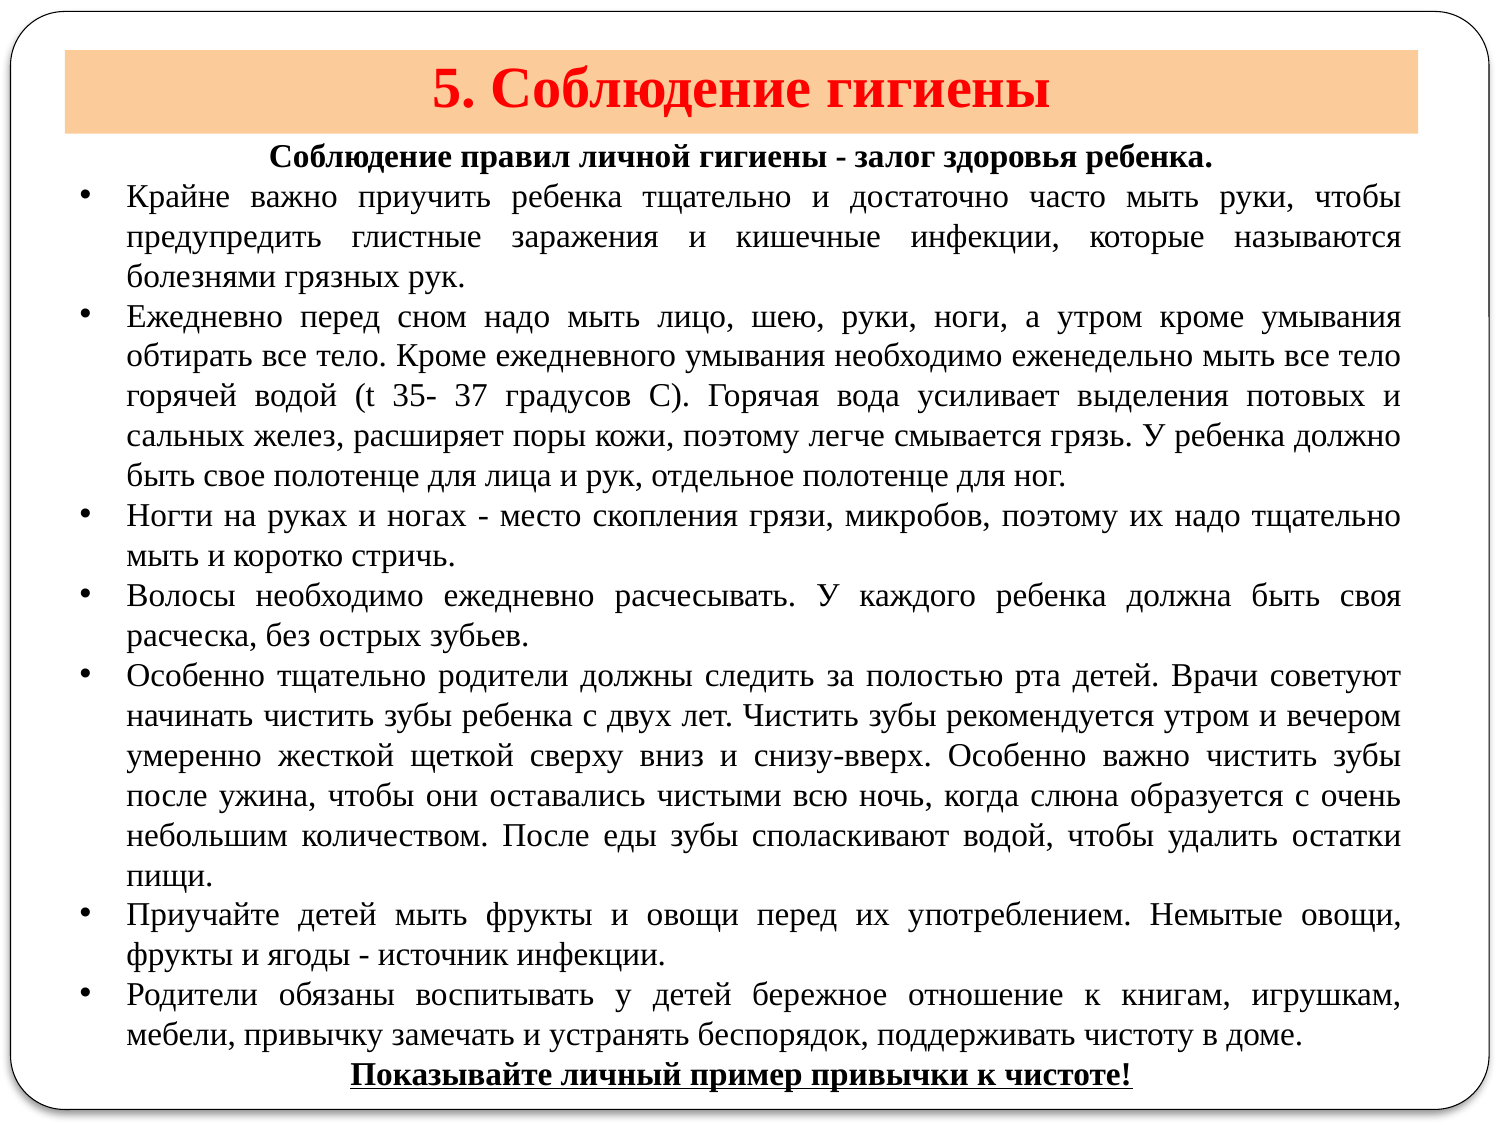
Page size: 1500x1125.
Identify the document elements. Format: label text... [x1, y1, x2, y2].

title 5. Соблюдение гигиены [64, 50, 1419, 126]
text_box Соблюдение правил личной гигиены - залог здоровья ребенка. Крайне важно приучить ребенка тщательно и достаточно часто мыть руки, чтобы предупредить глистные заражения и кишечные инфекции, которые называются болезнями грязных рук. Ежедневно перед сном надо мыть лицо, шею, руки, ноги, а утром кроме умывания обтирать все тело. Кроме ежедневного умывания необходимо еженедельно мыть все тело горячей водой (t 35- 37 градусов С). Горячая вода усиливает выделения потовых и сальных желез, расширяет поры кожи, поэтому легче смывается грязь. У ребенка должно быть свое полотенце для лица и рук, отдельное полотенце для ног. Ногти на руках и ногах - место скопления грязи, микробов, поэтому их надо тщательно мыть и коротко стричь. Волосы необходимо ежедневно расчесывать. У каждого ребенка должна быть своя расческа, без острых зубьев. Особенно тщательно родители должны следить за полостью рта детей. Врачи советуют начинать чистить зубы ребенка с двух лет. Чистить зубы рекомендуется утром и вечером умеренно жесткой щеткой сверху вниз и снизу-вверх. Особенно важно чистить зубы после ужина, чтобы они оставались чистыми всю ночь, когда слюна образуется с очень небольшим количеством. После еды зубы споласкивают водой, чтобы удалить остатки пищи. Приучайте детей мыть фрукты и овощи перед их употреблением. Немытые овощи, фрукты и ягоды - источник инфекции. Родители обязаны воспитывать у детей бережное отношение к книгам, игрушкам, мебели, привычку замечать и устранять беспорядок, поддерживать чистоту в доме. Показывайте личный пример привычки к чистоте! [64, 126, 1419, 1100]
